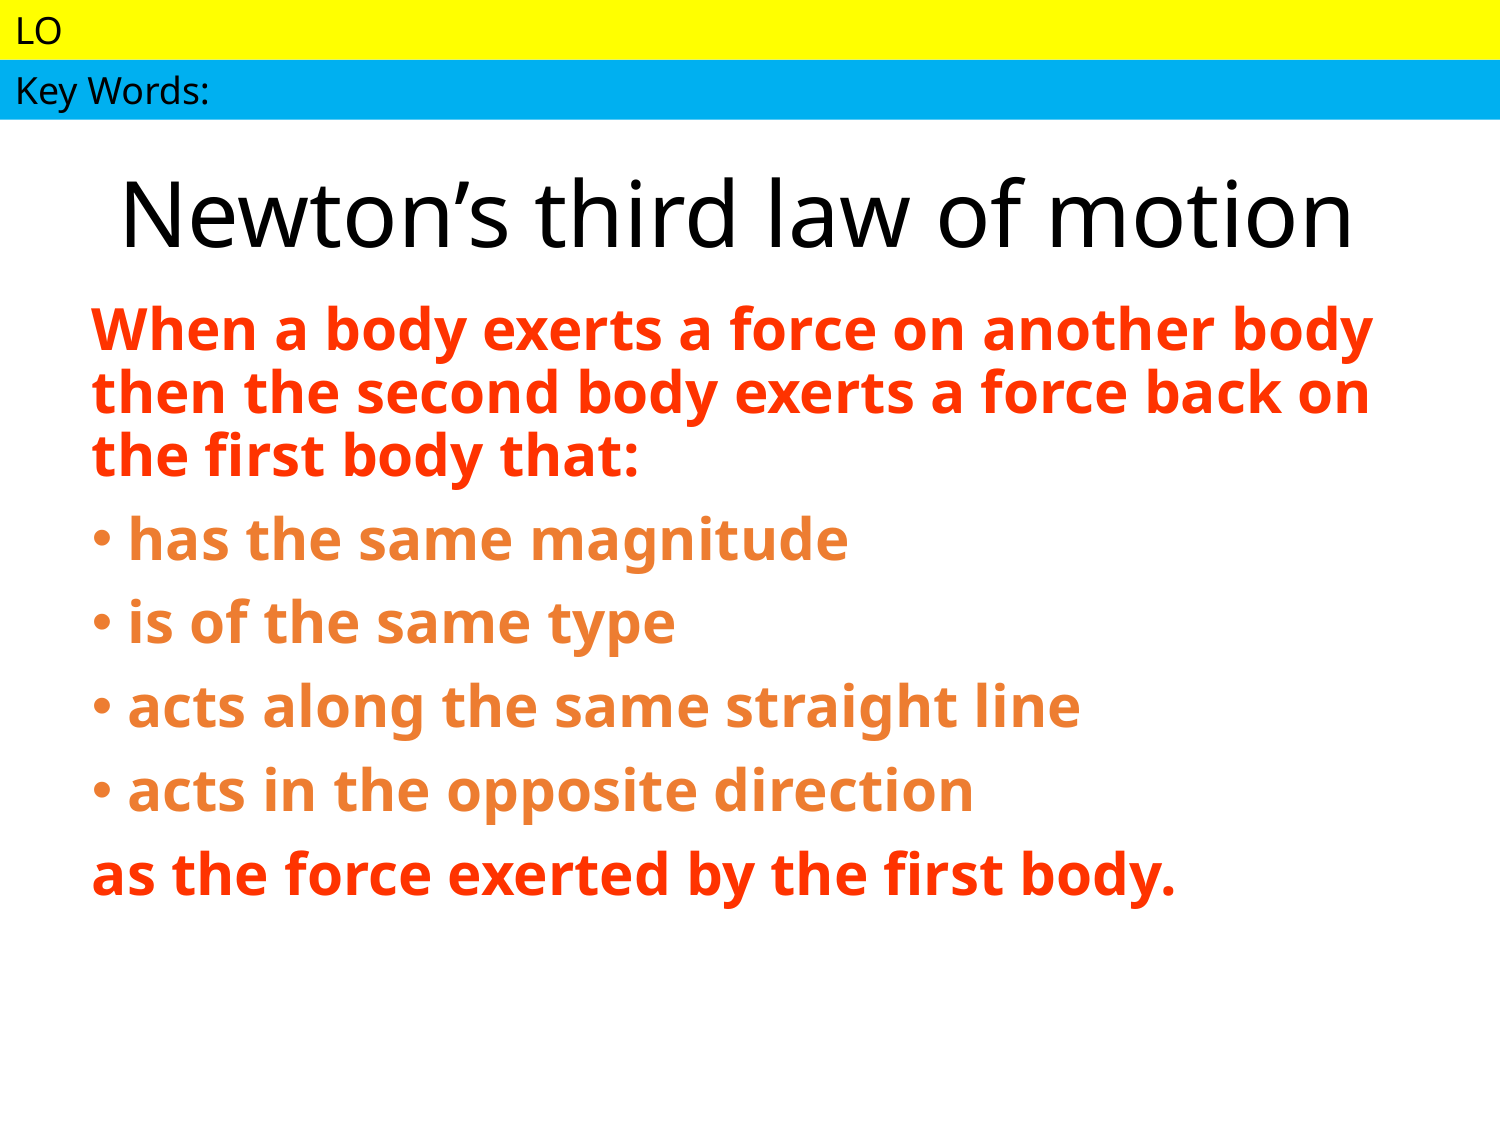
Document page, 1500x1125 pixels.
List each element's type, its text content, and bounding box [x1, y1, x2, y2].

title Newton’s third law of motion [103, 108, 1397, 292]
list When a body exerts a force on another body then the second body exerts a force back on the first body that: has the same magnitude is of the same type acts along the same straight line acts in the opposite direction as the force exerted by the first body. [76, 292, 1427, 1035]
